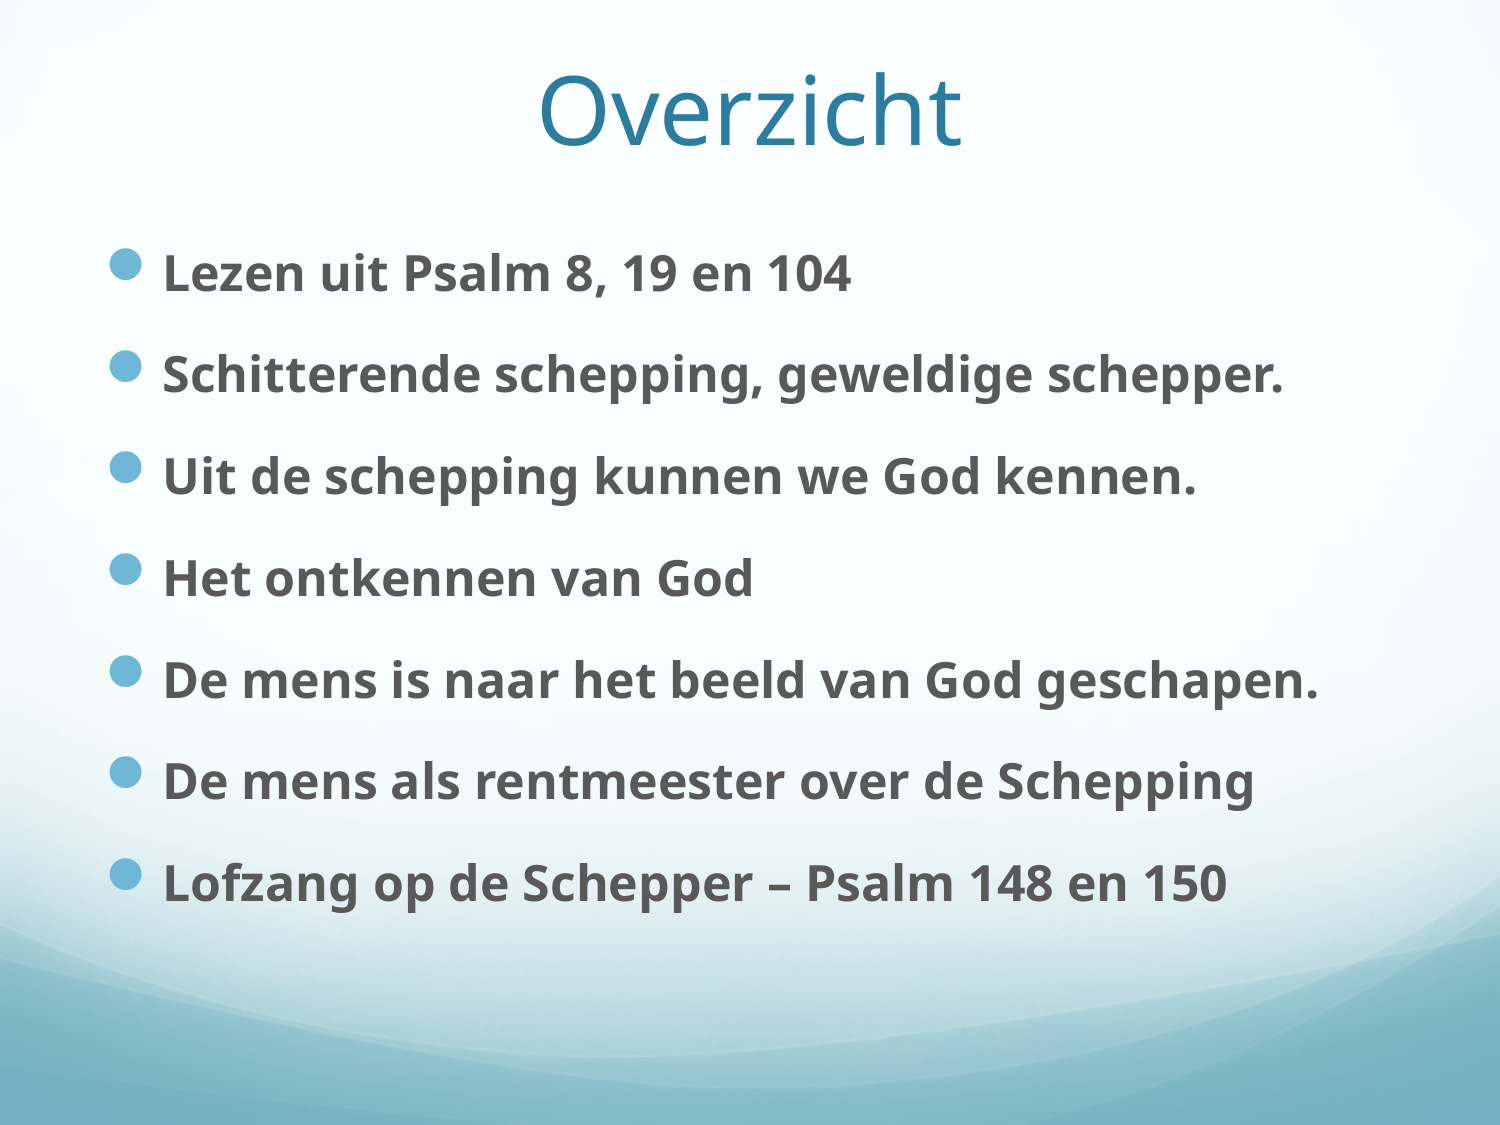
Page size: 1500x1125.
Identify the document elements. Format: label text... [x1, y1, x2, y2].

list Lezen uit Psalm 8, 19 en 104 Schitterende schepping, geweldige schepper. Uit de schepping kunnen we God kennen. Het ontkennen van God De mens is naar het beeld van God geschapen. De mens als rentmeester over de Schepping Lofzang op de Schepper – Psalm 148 en 150 [90, 233, 1410, 1053]
title Overzicht [90, 0, 1410, 173]
